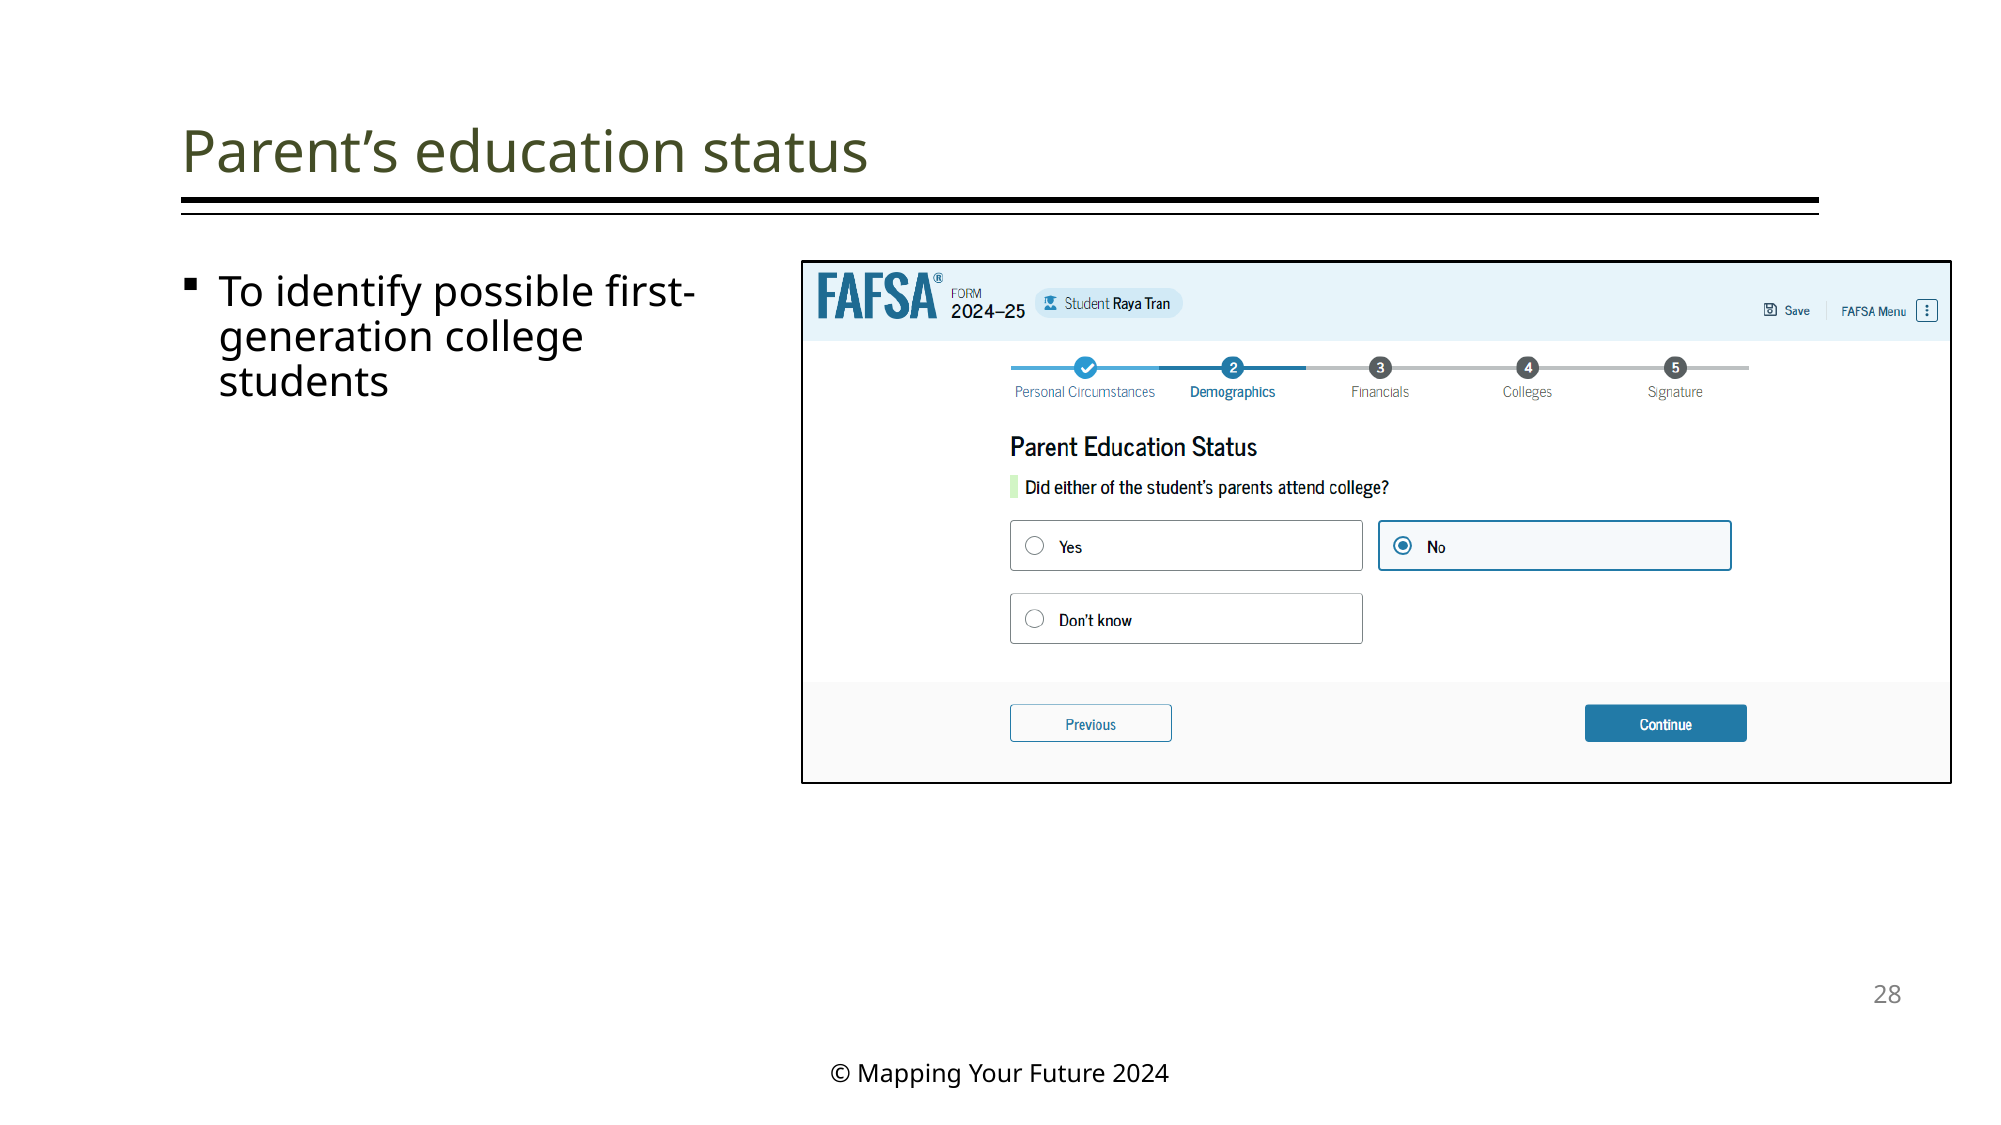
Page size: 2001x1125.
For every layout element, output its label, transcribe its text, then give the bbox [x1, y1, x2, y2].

list To identify possible first-generation college students [181, 262, 756, 1013]
picture [802, 262, 1951, 783]
text_box 28 [1484, 965, 1917, 1026]
footer © Mapping Your Future 2024 [662, 1042, 1338, 1103]
title Parent’s education status [181, 12, 1819, 193]
